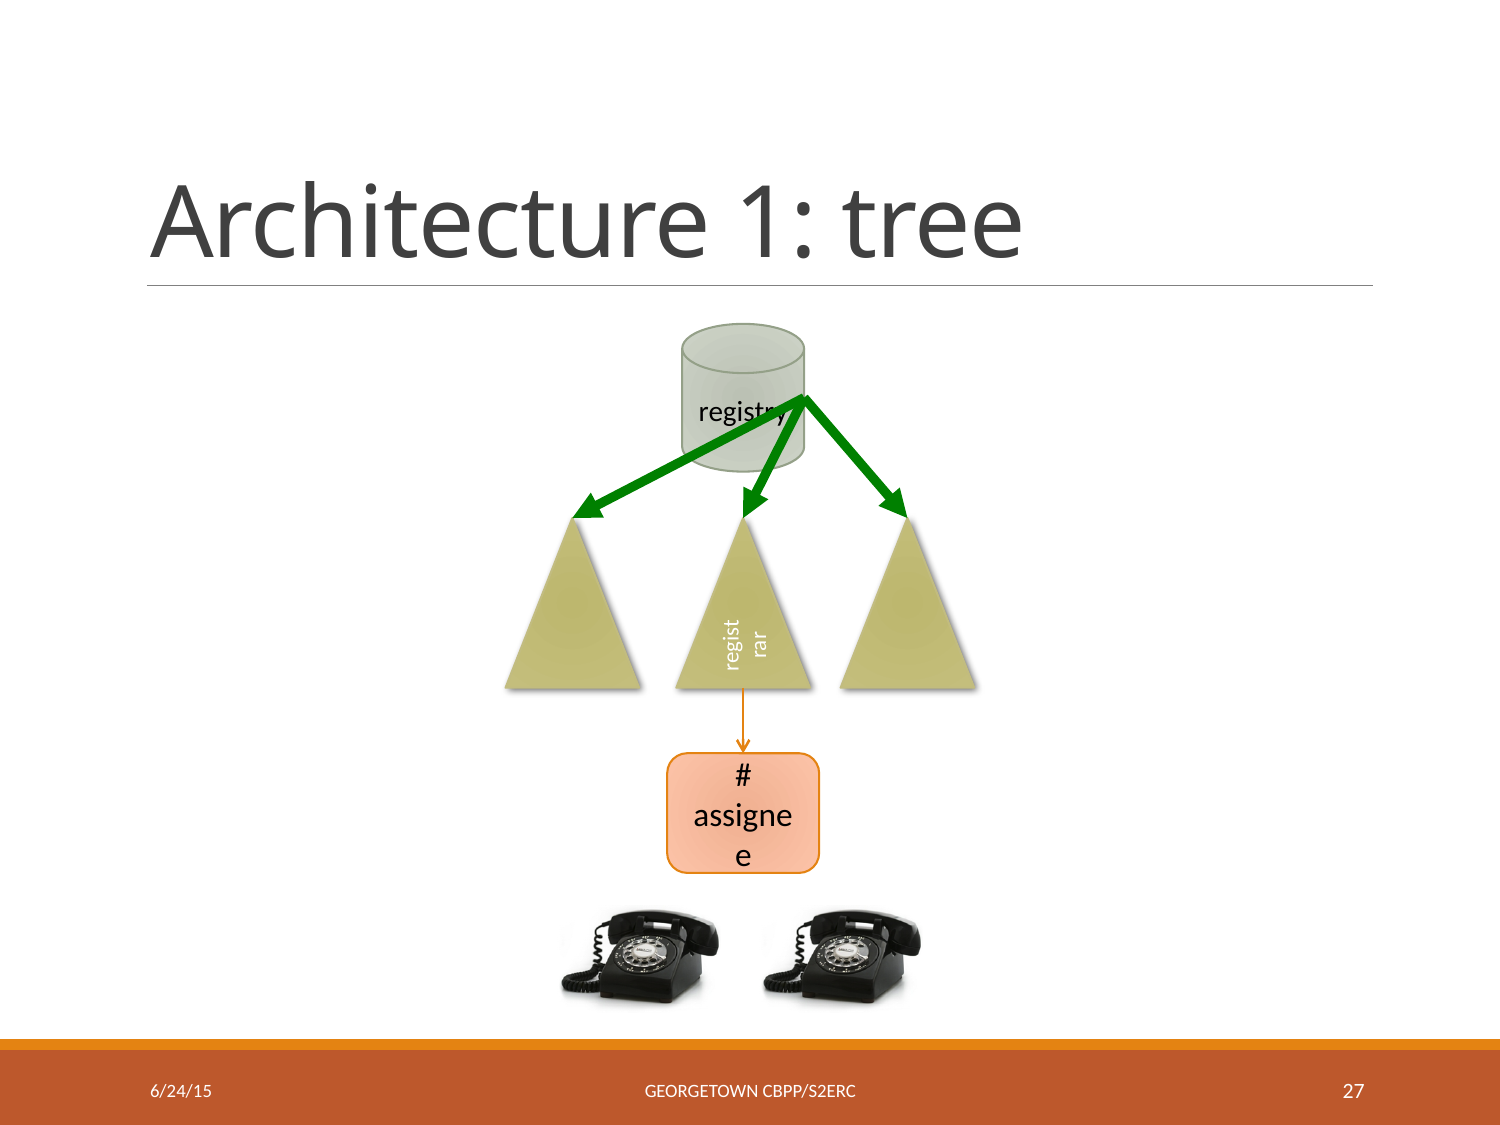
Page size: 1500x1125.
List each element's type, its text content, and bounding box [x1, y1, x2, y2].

title Architecture 1: tree [135, 47, 1373, 285]
footer Georgetown CBPP/S2ERC [453, 1059, 1047, 1120]
slide_number 27 [1218, 1059, 1380, 1120]
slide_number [135, 1059, 440, 1120]
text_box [505, 323, 975, 1013]
